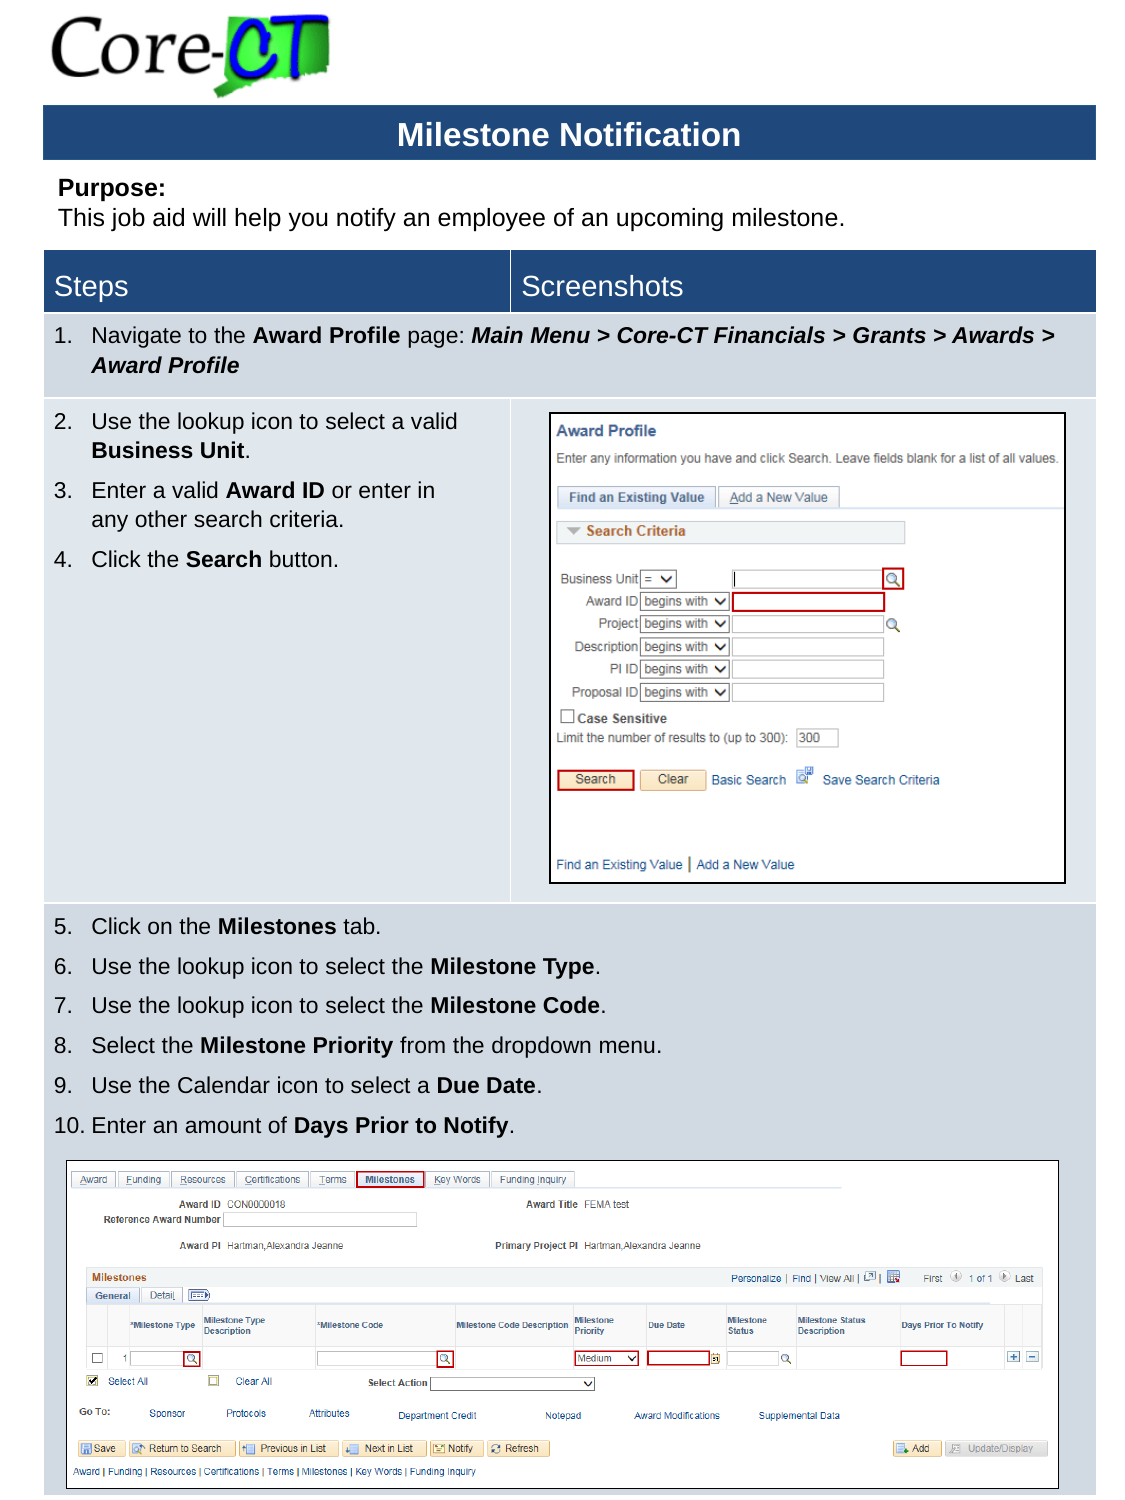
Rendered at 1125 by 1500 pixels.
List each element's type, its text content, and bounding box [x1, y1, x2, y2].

table_header Screenshots [511, 250, 1096, 312]
picture [66, 1160, 1058, 1489]
picture [45, 9, 334, 99]
text_box Purpose: This job aid will help you notify an employee of an upcoming milestone. [43, 164, 1082, 239]
table_cell Click on the Milestones tab. Use the lookup icon to select the Milestone Type. Use the lookup icon to select the Milestone Code. Select the Milestone Priority from the dropdown menu. Use the Calendar icon to select a Due Date. Enter an amount of Days Prior to Notify. [44, 904, 1096, 1495]
picture [550, 413, 1065, 883]
text_box Milestone Notification [43, 105, 1096, 160]
table_cell [511, 399, 1096, 902]
table_cell Navigate to the Award Profile page: Main Menu > Core-CT Financials > Grants > Awards > Award Profile [44, 314, 1096, 397]
table_cell Use the lookup icon to select a valid Business Unit. Enter a valid Award ID or enter in any other search criteria. Click the Search button. [44, 399, 510, 902]
table_header Steps [44, 250, 510, 312]
